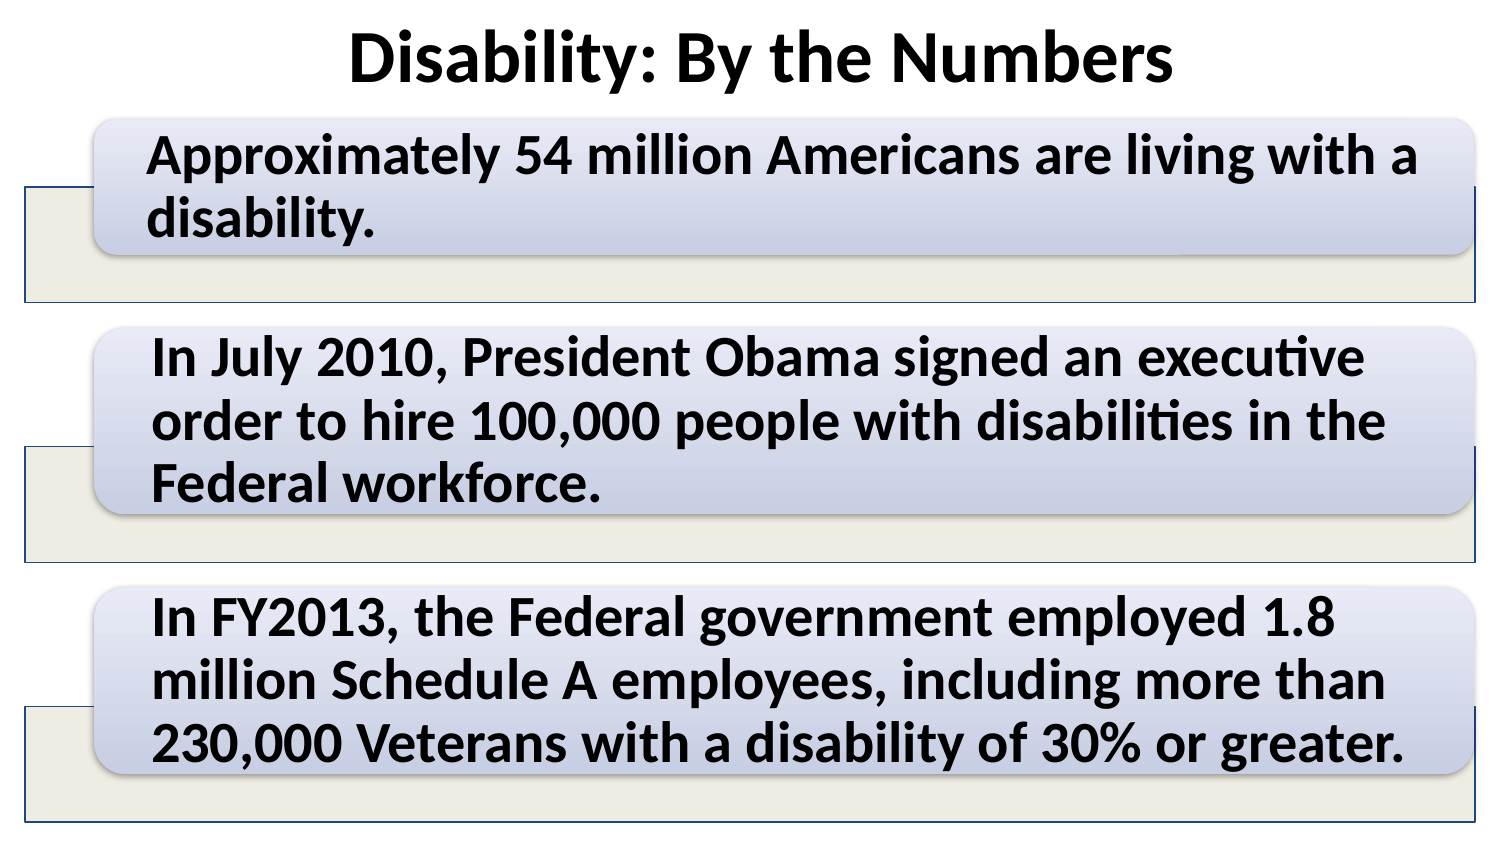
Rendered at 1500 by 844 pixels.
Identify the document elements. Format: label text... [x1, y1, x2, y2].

title Disability: By the Numbers [125, 0, 1400, 110]
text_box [24, 118, 1476, 823]
